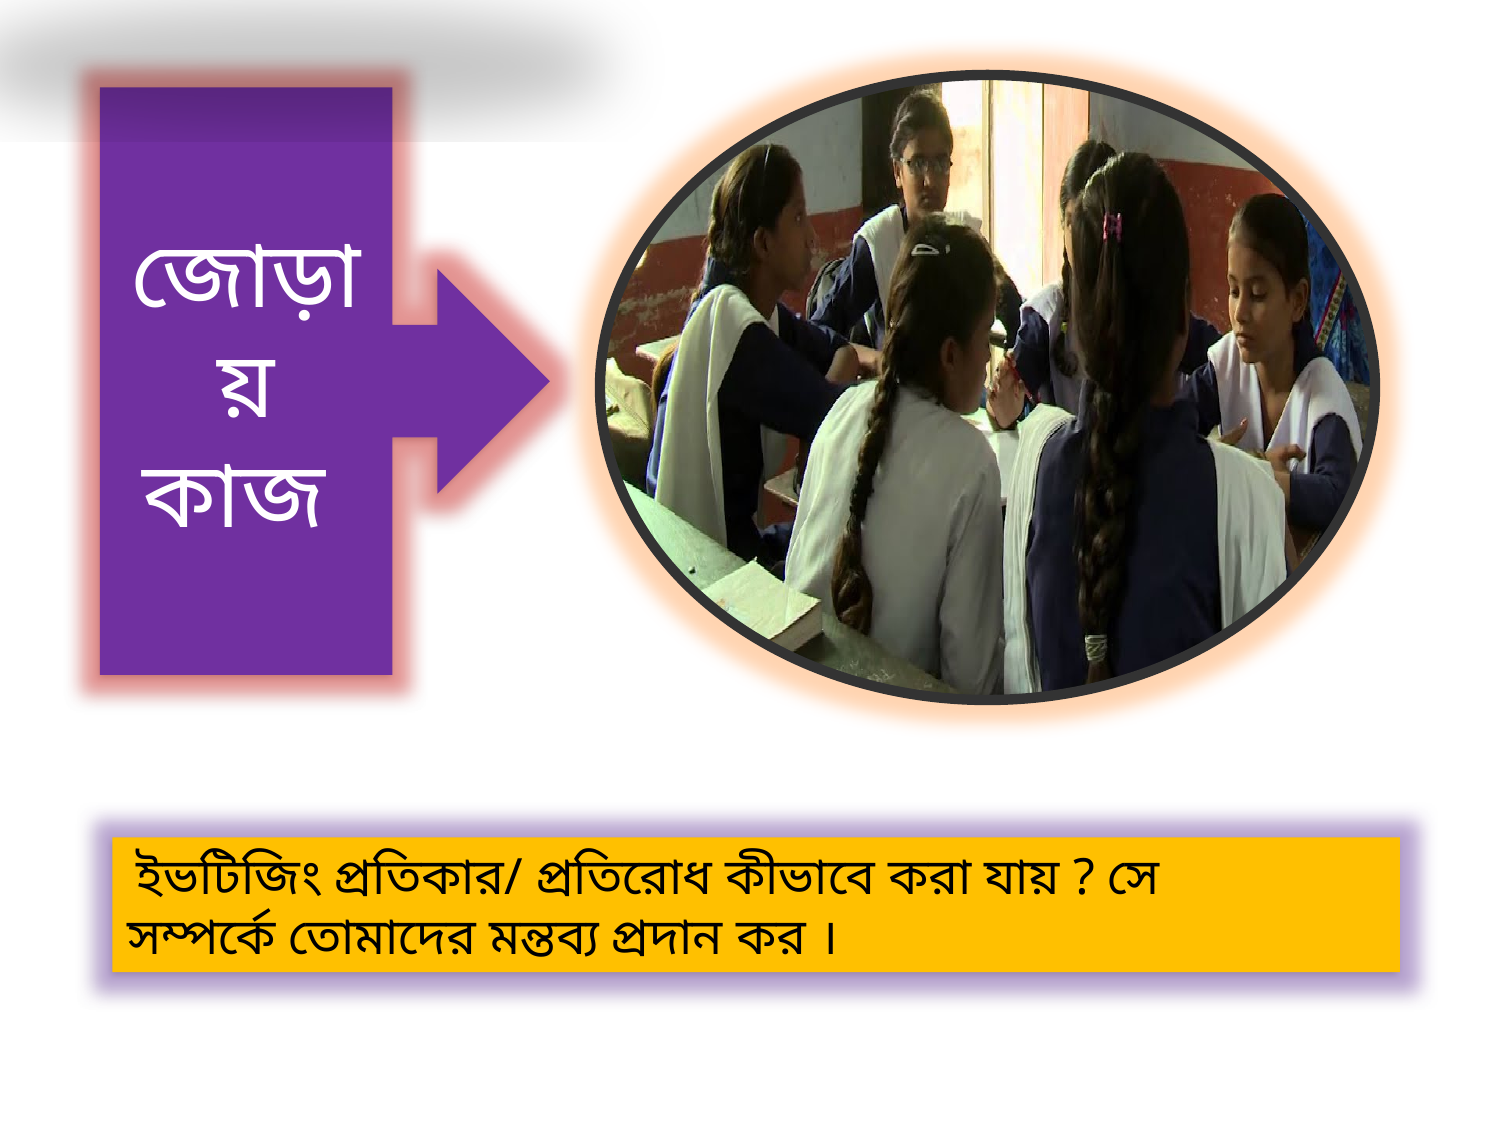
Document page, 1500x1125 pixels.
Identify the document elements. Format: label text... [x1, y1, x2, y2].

picture [599, 74, 1376, 701]
text_box ইভটিজিং প্রতিকার/ প্রতিরোধ কীভাবে করা যায় ? সে সম্পর্কে তোমাদের মন্তব্য প্রদান কর । [112, 837, 1400, 973]
text_box জোড়ায় কাজ [97, 142, 553, 678]
